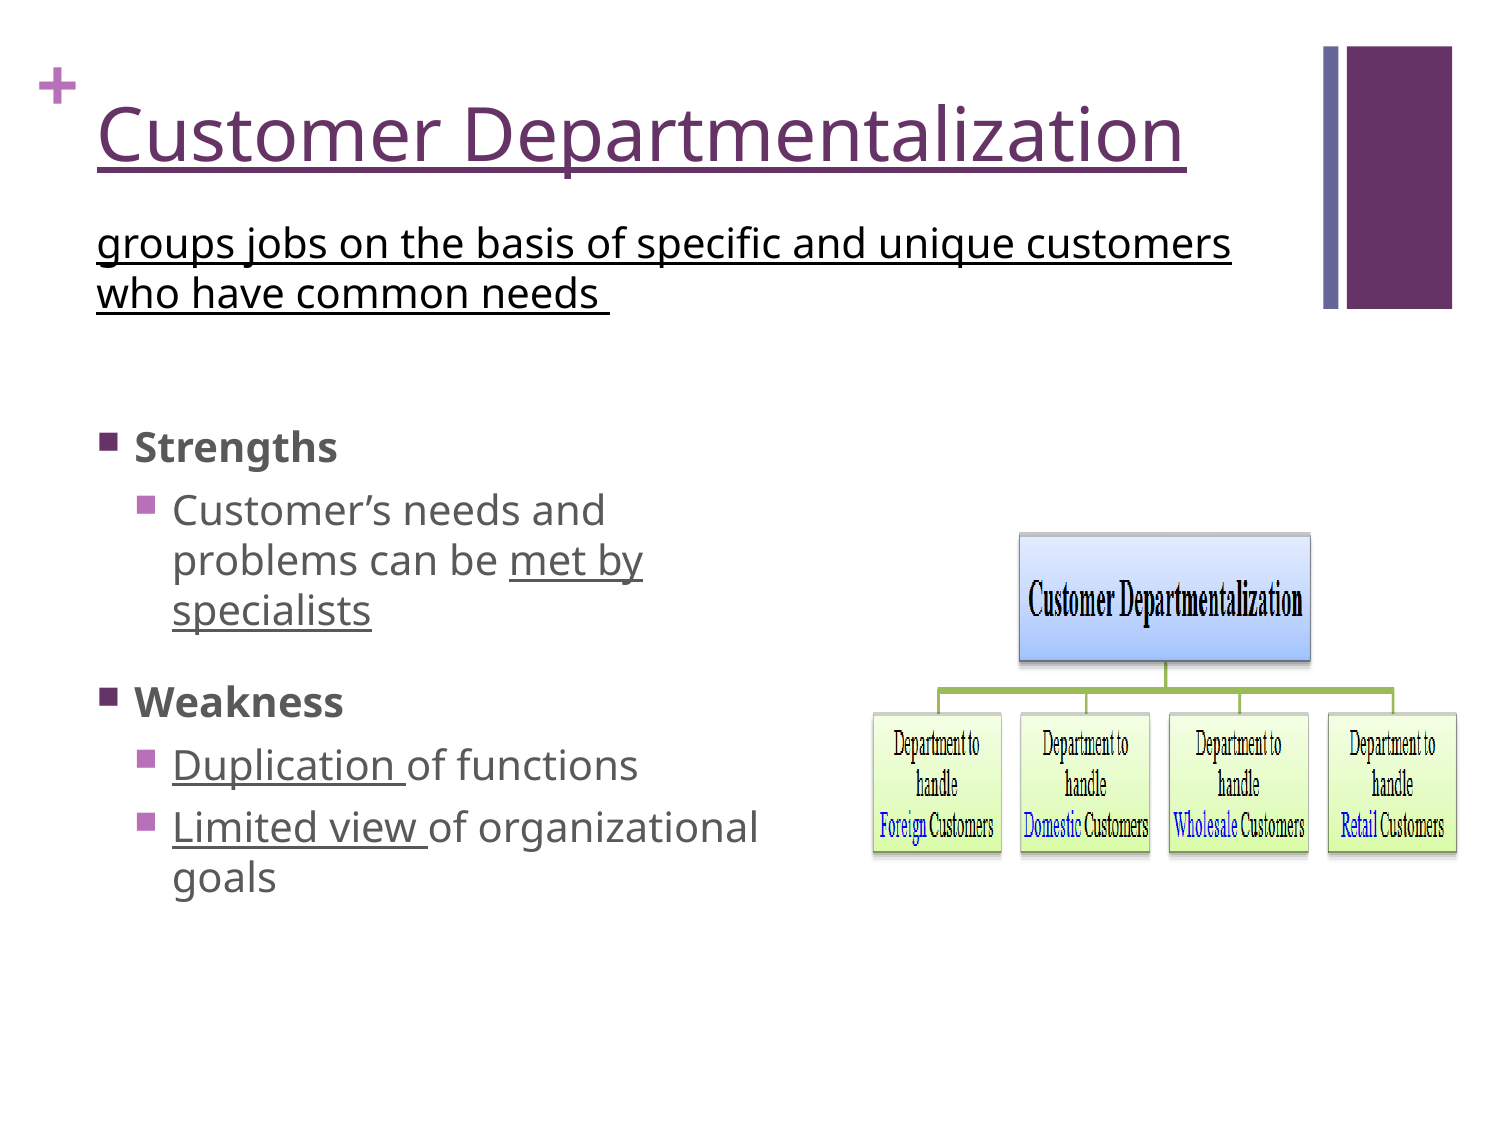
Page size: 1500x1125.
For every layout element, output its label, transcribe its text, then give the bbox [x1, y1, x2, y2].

title Customer Departmentalization [81, 79, 1322, 263]
text_box groups jobs on the basis of specific and unique customers who have common needs [81, 209, 1298, 325]
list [867, 413, 1469, 918]
list Strengths Customer’s needs and problems can be met by specialists Weakness Duplication of functions Limited view of organizational goals [81, 413, 813, 1093]
